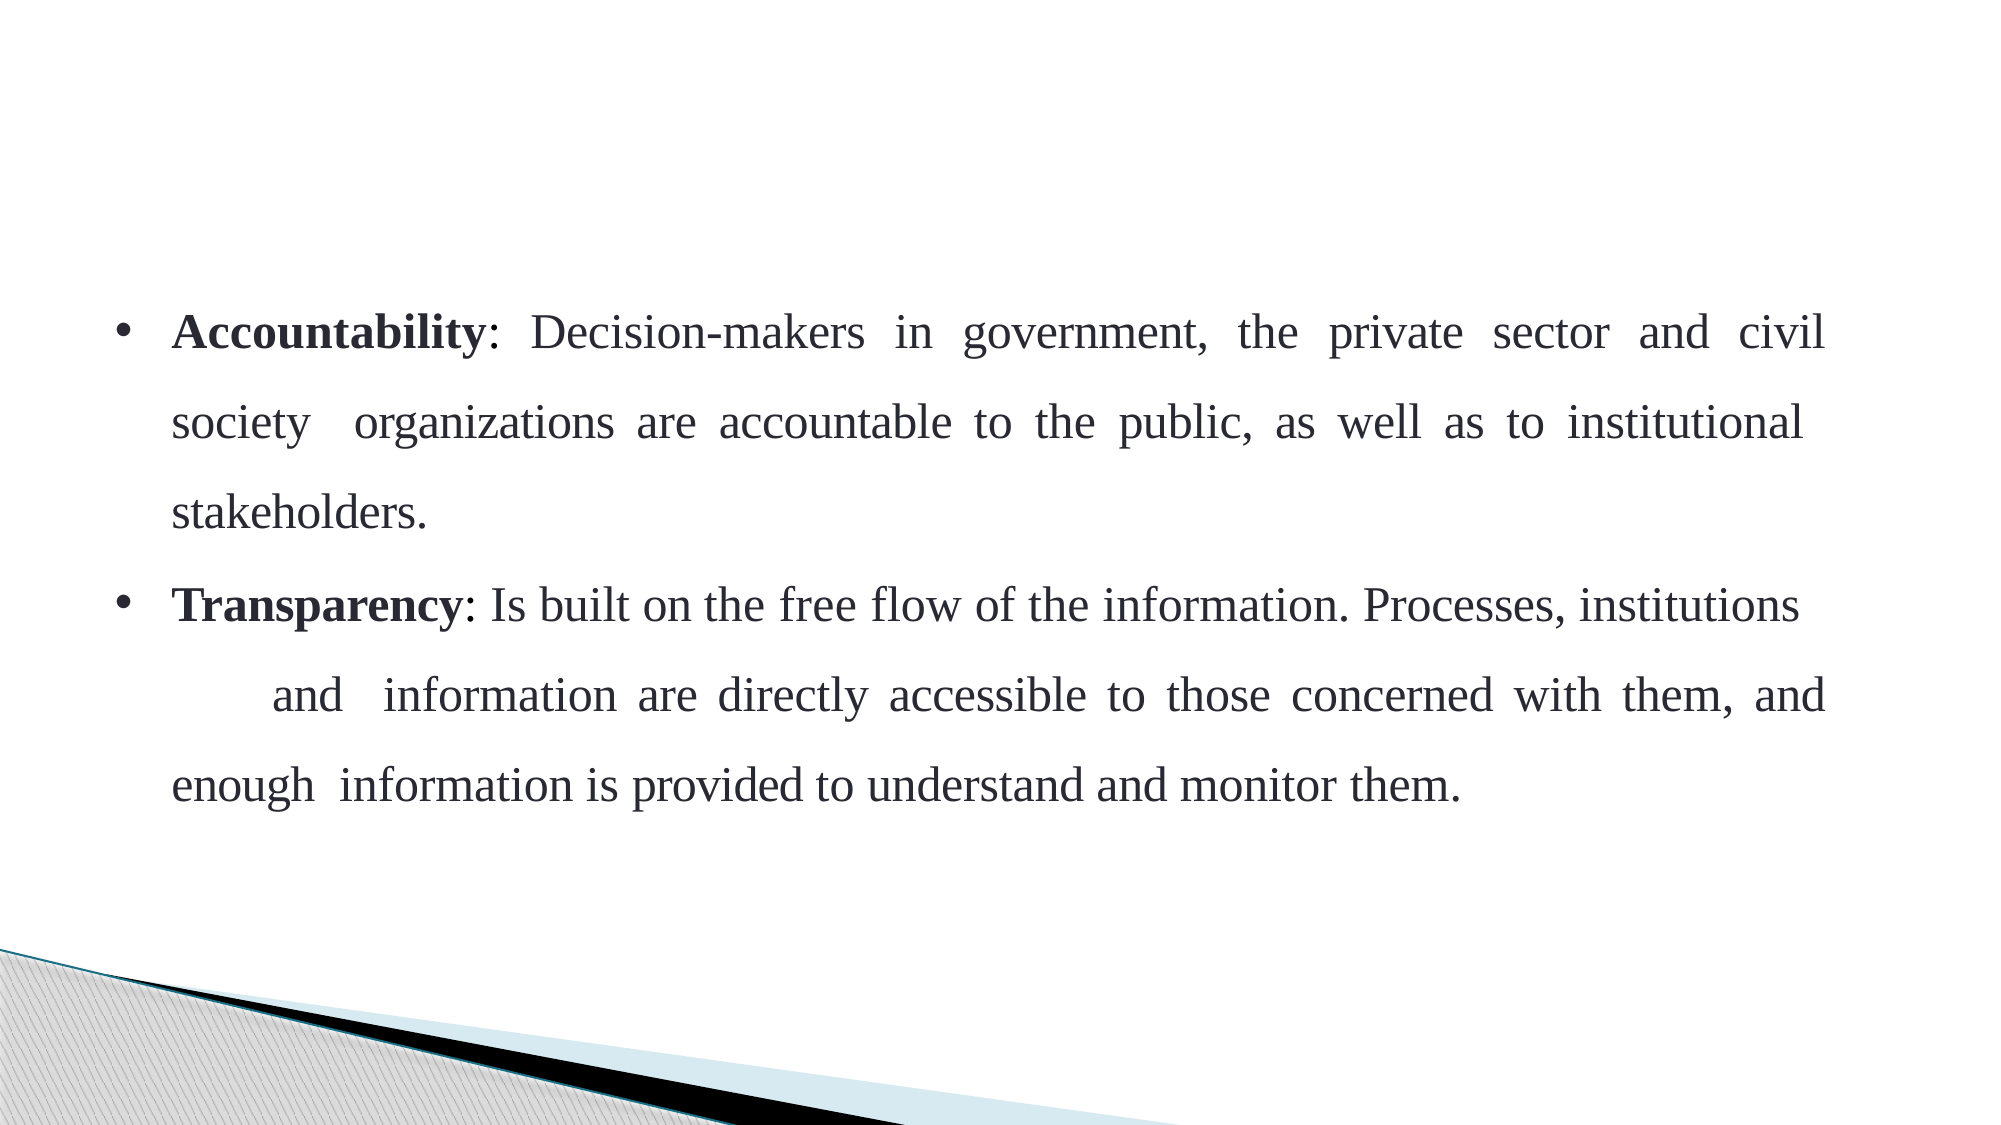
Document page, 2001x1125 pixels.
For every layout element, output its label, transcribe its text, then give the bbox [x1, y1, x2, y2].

text_box Accountability: Decision-makers in government, the private sector and civil society organizations are accountable to the public, as well as to institutional stakeholders. Transparency: Is built on the free flow of the information. Processes, institutions and information are directly accessible to those concerned with them, and enough information is provided to understand and monitor them. [113, 266, 1826, 811]
